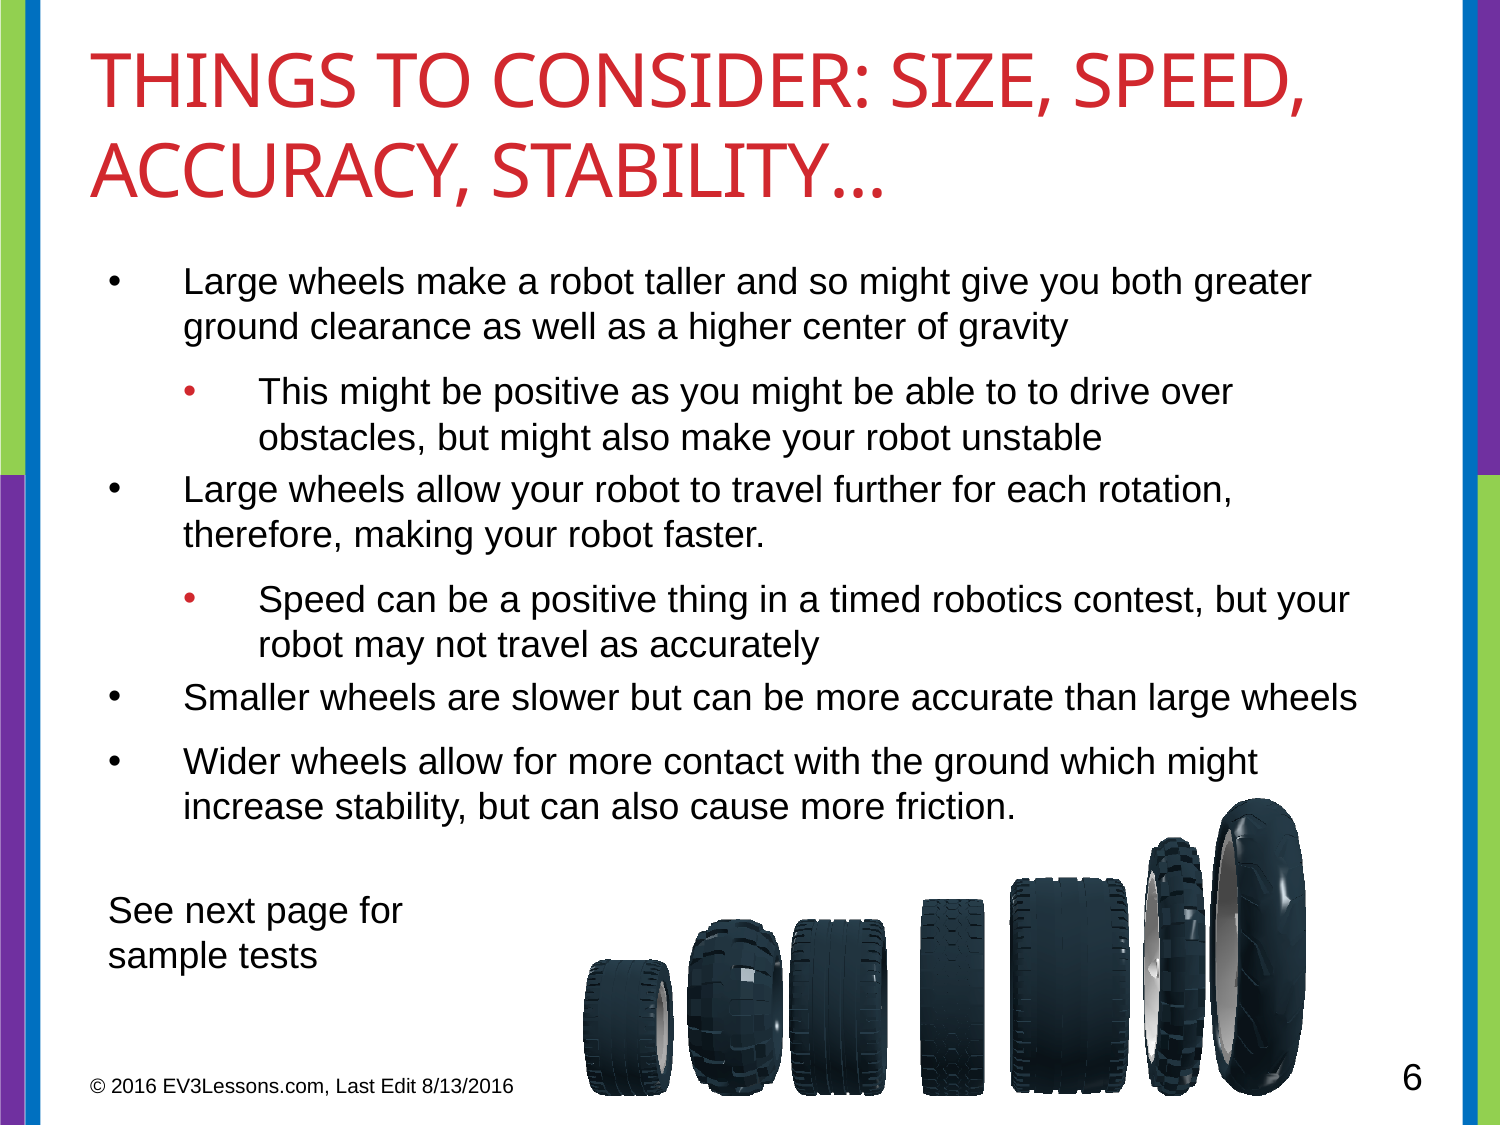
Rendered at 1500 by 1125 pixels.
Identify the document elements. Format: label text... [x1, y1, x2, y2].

picture [582, 779, 1316, 1107]
footer © 2016 EV3Lessons.com, Last Edit 8/13/2016 [75, 1065, 638, 1112]
list Large wheels make a robot taller and so might give you both greater ground clearance as well as a higher center of gravity This might be positive as you might be able to to drive over obstacles, but might also make your robot unstable Large wheels allow your robot to travel further for each rotation, therefore, making your robot faster. Speed can be a positive thing in a timed robotics contest, but your robot may not travel as accurately Smaller wheels are slower but can be more accurate than large wheels Wider wheels allow for more contact with the ground which might increase stability, but can also cause more friction. [93, 250, 1388, 800]
slide_number 6 [1387, 1045, 1491, 1106]
title Things to Consider: size, Speed, accuracy, stability... [75, 25, 1428, 250]
text_box See next page for sample tests [93, 878, 511, 984]
